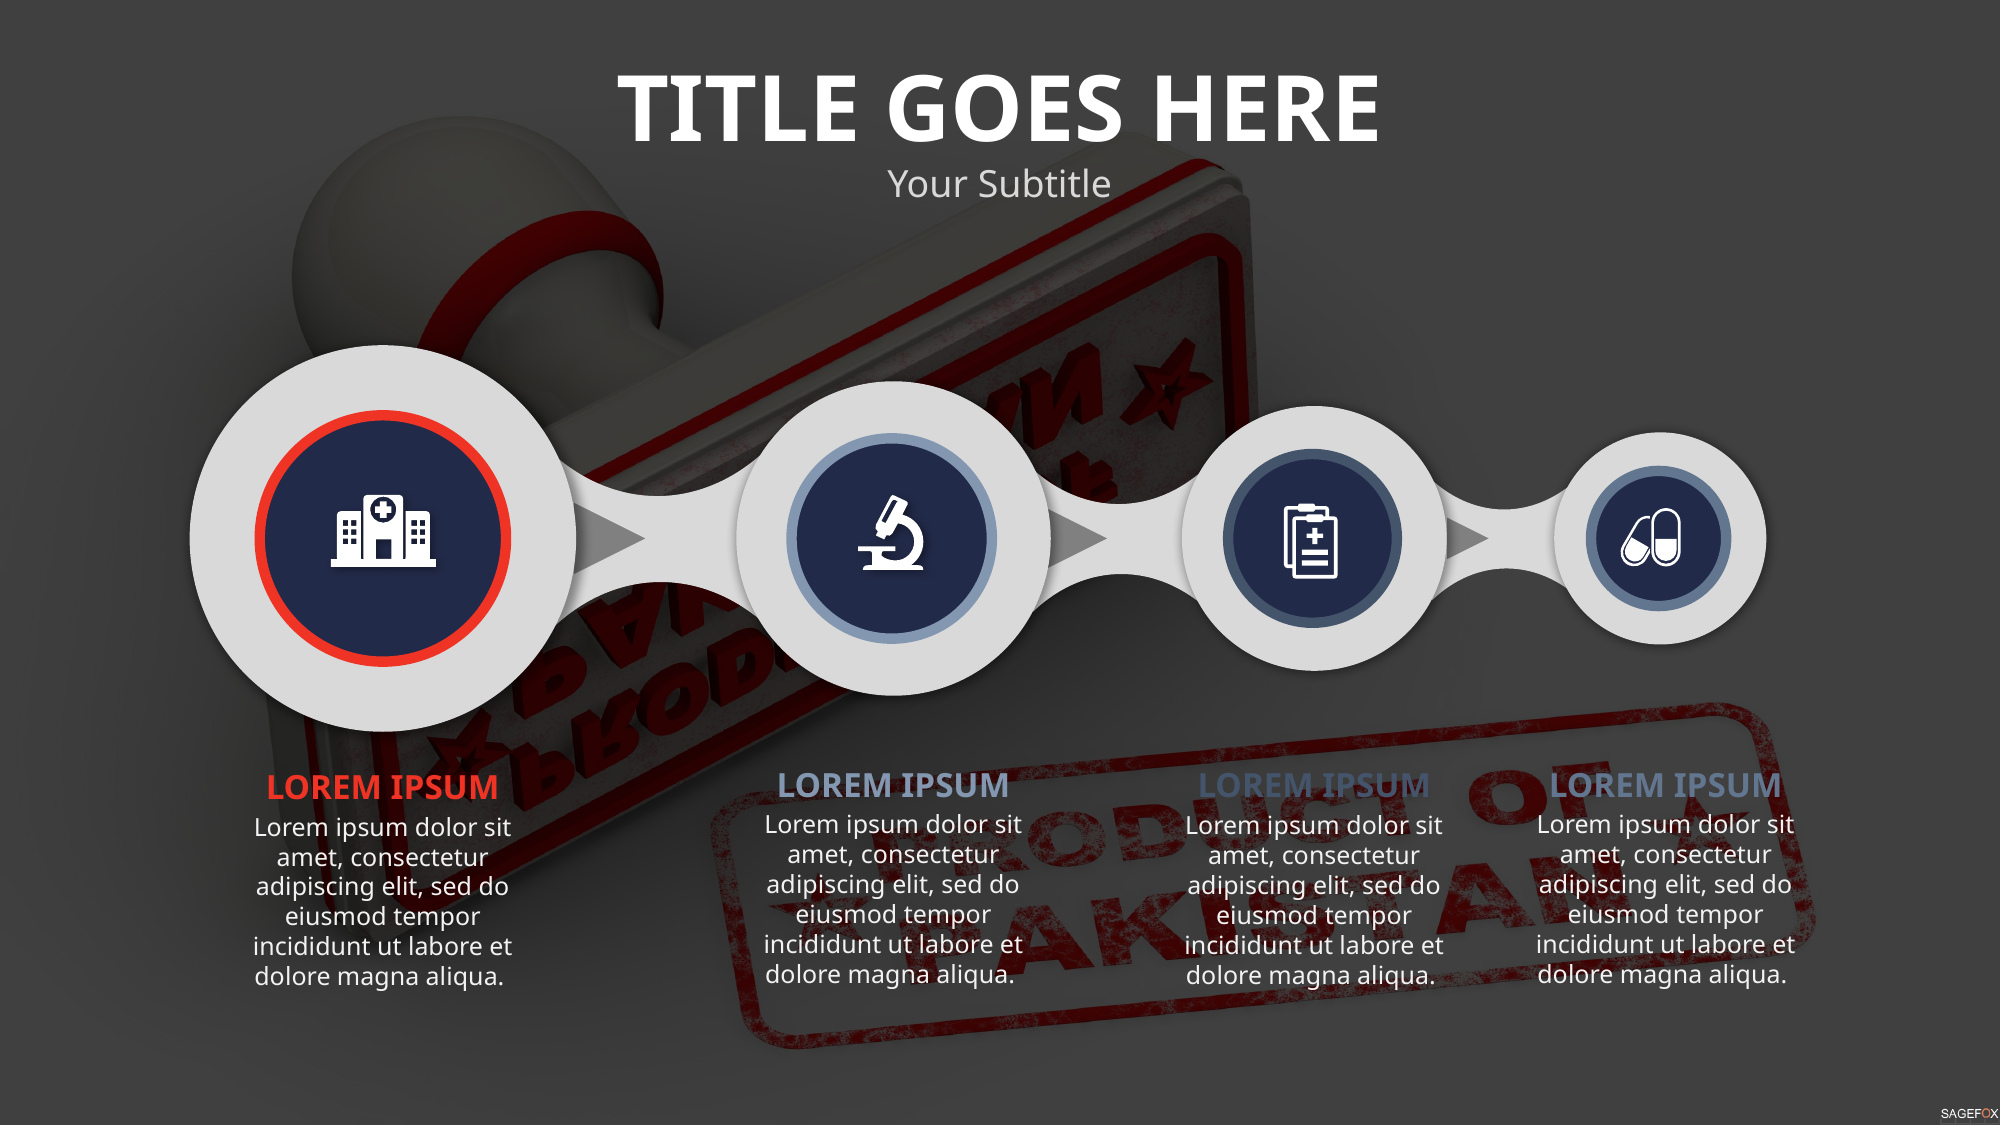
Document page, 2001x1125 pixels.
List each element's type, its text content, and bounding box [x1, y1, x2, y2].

picture [0, 0, 2001, 1125]
text_box [1238, 454, 1397, 623]
text_box [804, 438, 992, 639]
text_box [189, 345, 520, 732]
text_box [1618, 508, 1681, 569]
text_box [520, 396, 804, 680]
text_box LOREM IPSUM Lorem ipsum dolor sit amet, consectetur adipiscing elit, sed do eiusmod tempor incididunt ut labore et dolore magna aliqua. [210, 758, 556, 999]
text_box [1605, 470, 1727, 607]
text_box [804, 381, 1007, 696]
text_box LOREM IPSUM Lorem ipsum dolor sit amet, consectetur adipiscing elit, sed do eiusmod tempor incididunt ut labore et dolore magna aliqua. [1141, 757, 1487, 997]
text_box [1238, 406, 1410, 671]
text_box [1007, 423, 1238, 654]
text_box [1605, 432, 1767, 645]
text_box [1410, 441, 1605, 636]
text_box [858, 495, 924, 570]
text_box [330, 494, 436, 567]
text_box [259, 415, 507, 662]
text_box TITLE GOES HERE Your Subtitle [548, 42, 1452, 322]
text_box LOREM IPSUM Lorem ipsum dolor sit amet, consectetur adipiscing elit, sed do eiusmod tempor incididunt ut labore et dolore magna aliqua. [1493, 756, 1839, 996]
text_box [1283, 503, 1338, 579]
text_box LOREM IPSUM Lorem ipsum dolor sit amet, consectetur adipiscing elit, sed do eiusmod tempor incididunt ut labore et dolore magna aliqua. [720, 756, 1066, 996]
